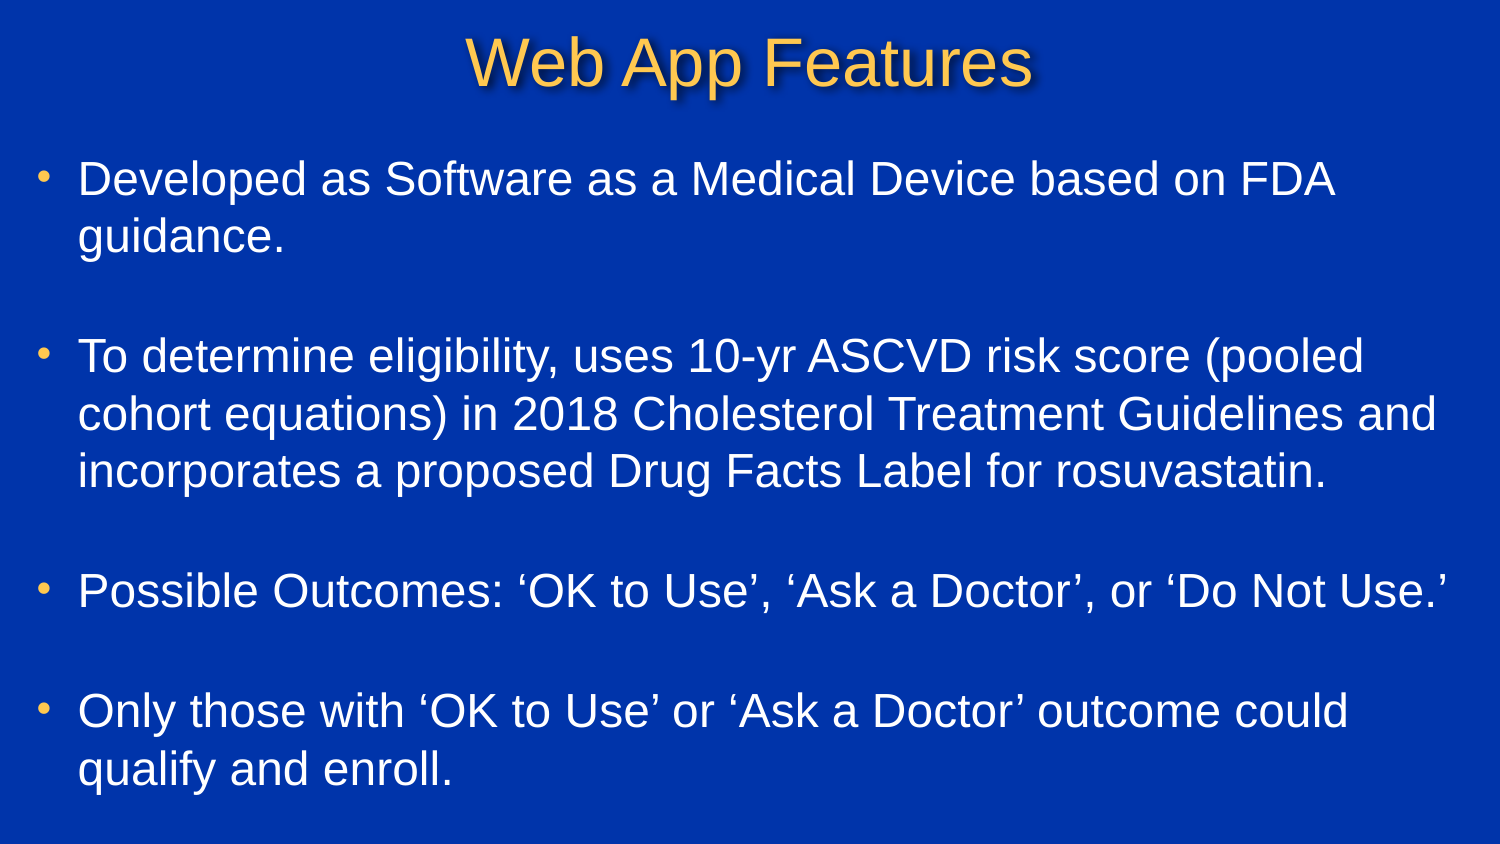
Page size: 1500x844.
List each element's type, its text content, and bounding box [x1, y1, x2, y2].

list Developed as Software as a Medical Device based on FDA guidance. To determine eligibility, uses 10-yr ASCVD risk score (pooled cohort equations) in 2018 Cholesterol Treatment Guidelines and incorporates a proposed Drug Facts Label for rosuvastatin. Possible Outcomes: ‘OK to Use’, ‘Ask a Doctor’, or ‘Do Not Use.’ Only those with ‘OK to Use’ or ‘Ask a Doctor’ outcome could qualify and enroll. [20, 139, 1480, 803]
title Web App Features [112, 0, 1388, 118]
